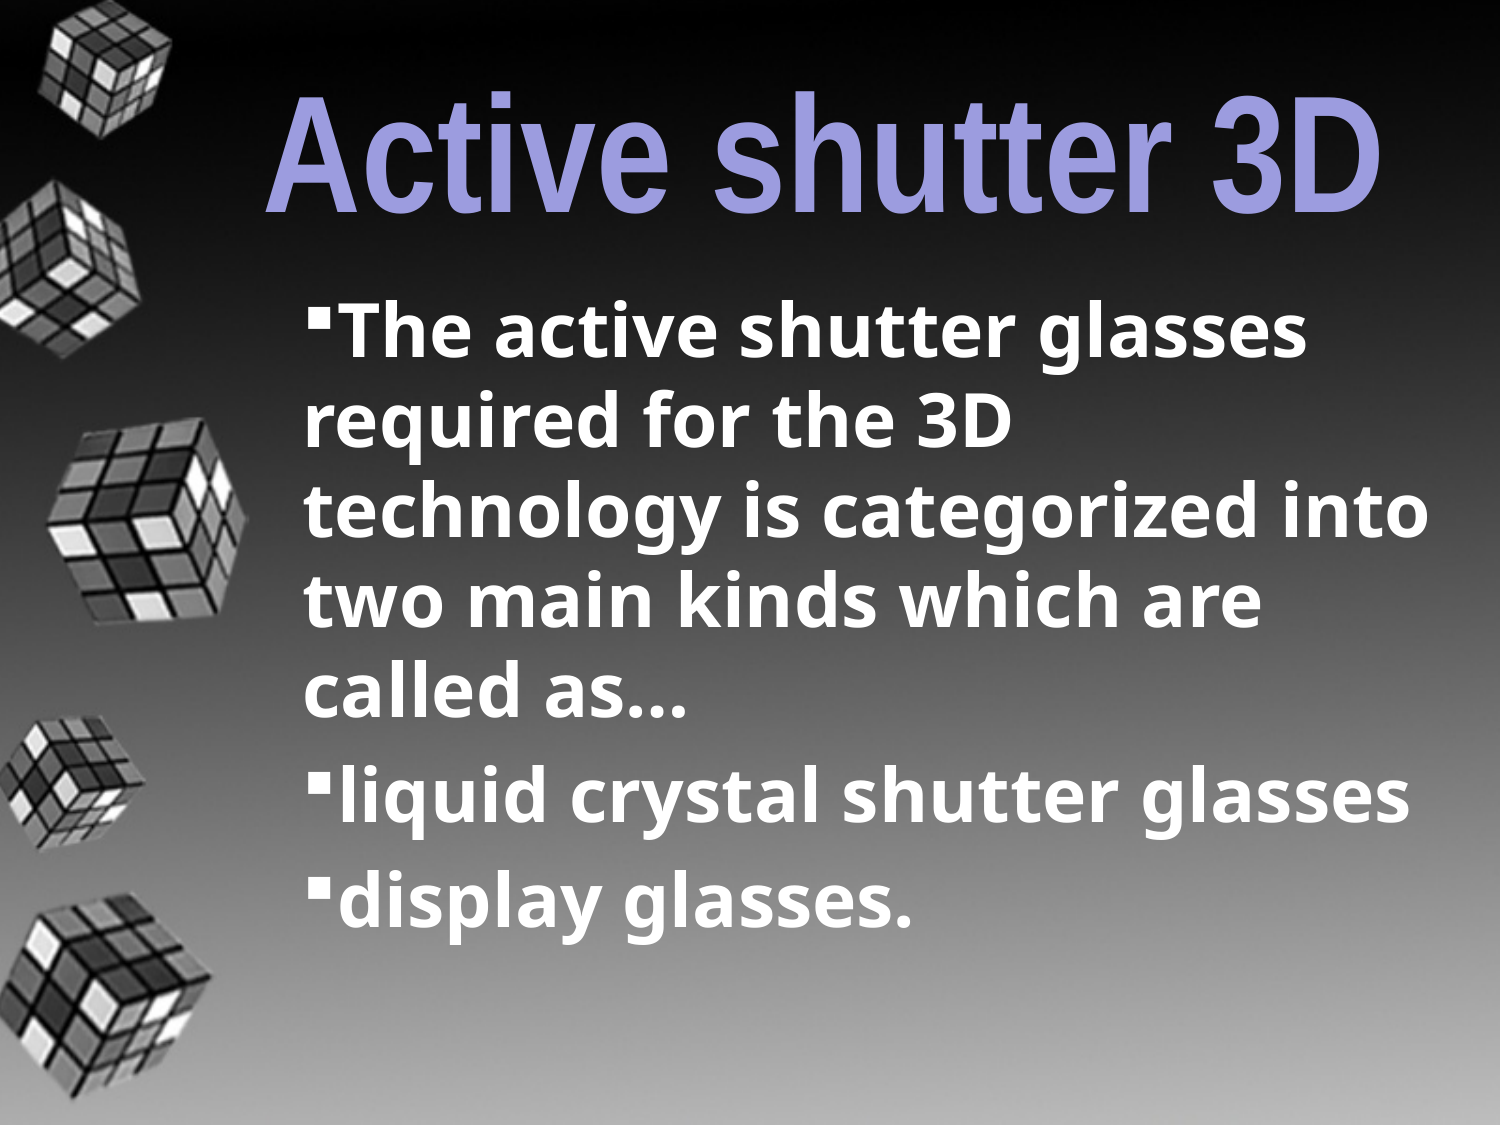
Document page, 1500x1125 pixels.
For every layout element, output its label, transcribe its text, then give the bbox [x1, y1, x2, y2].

title Active shutter 3D [187, 24, 1463, 267]
subtitle The active shutter glasses required for the 3D technology is categorized into two main kinds which are called as… liquid crystal shutter glasses display glasses. [287, 274, 1463, 1076]
picture [0, 0, 1500, 1125]
